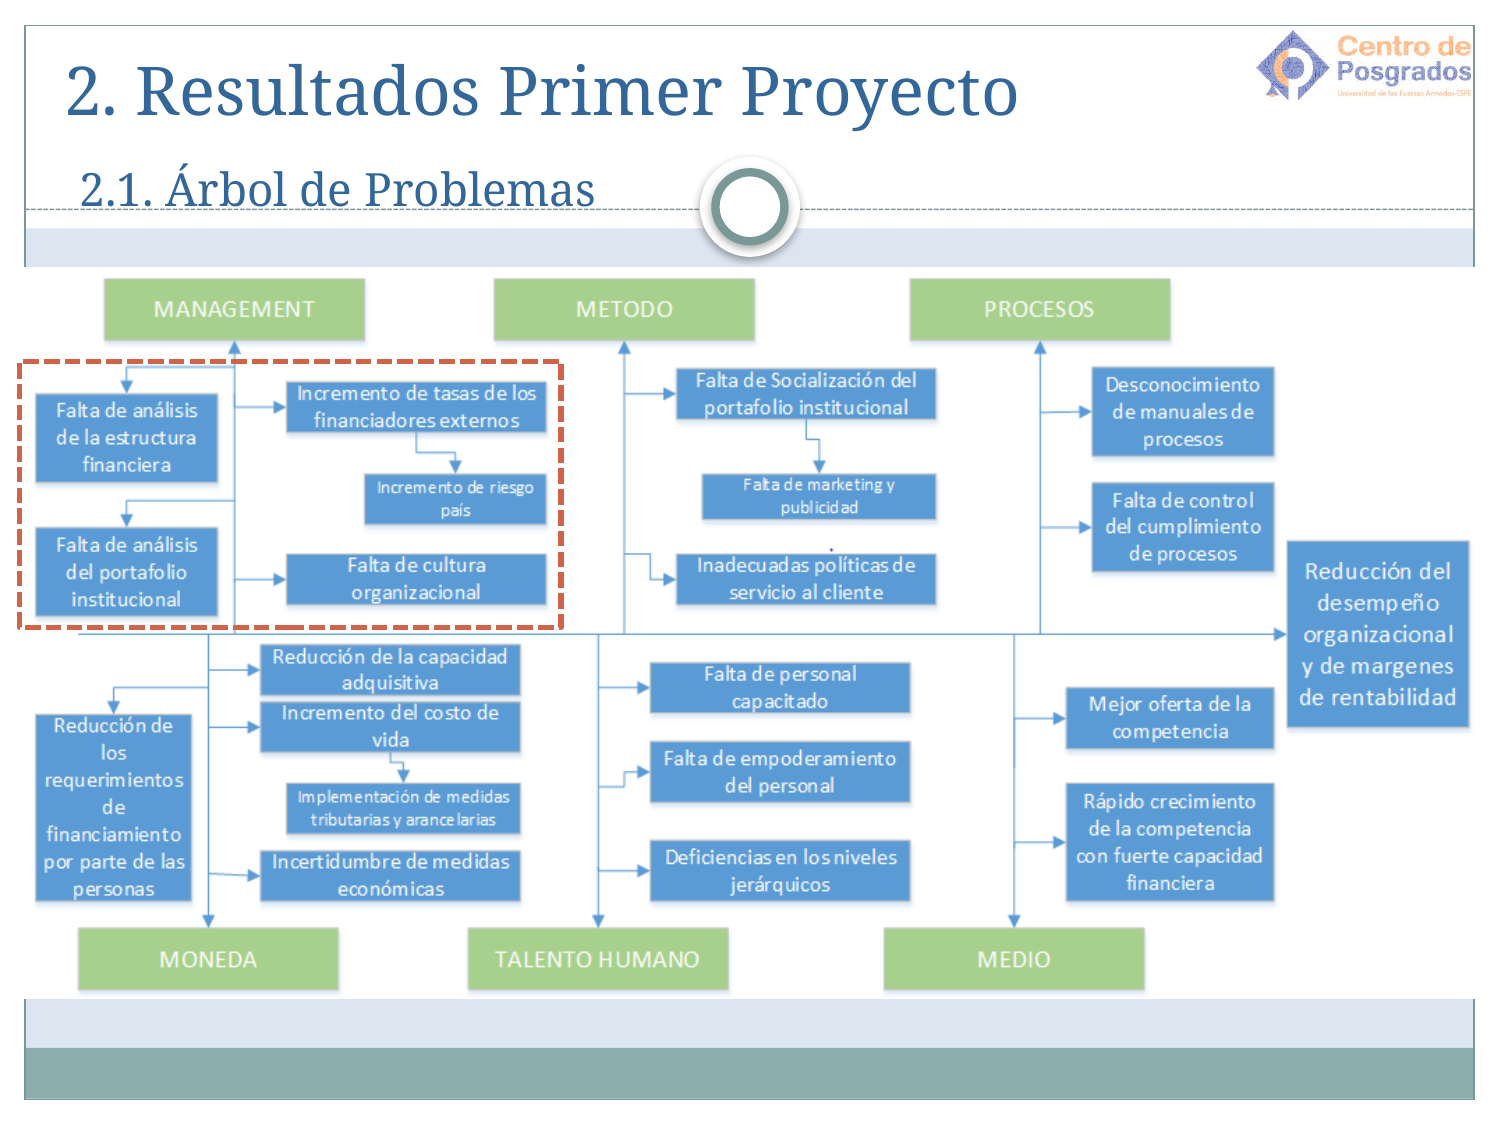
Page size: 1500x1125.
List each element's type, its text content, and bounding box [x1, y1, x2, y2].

picture [17, 266, 1483, 1000]
picture [1255, 30, 1471, 100]
title 2. Resultados Primer Proyecto [49, 41, 1450, 137]
text_box 2.1. Árbol de Problemas [64, 147, 715, 224]
